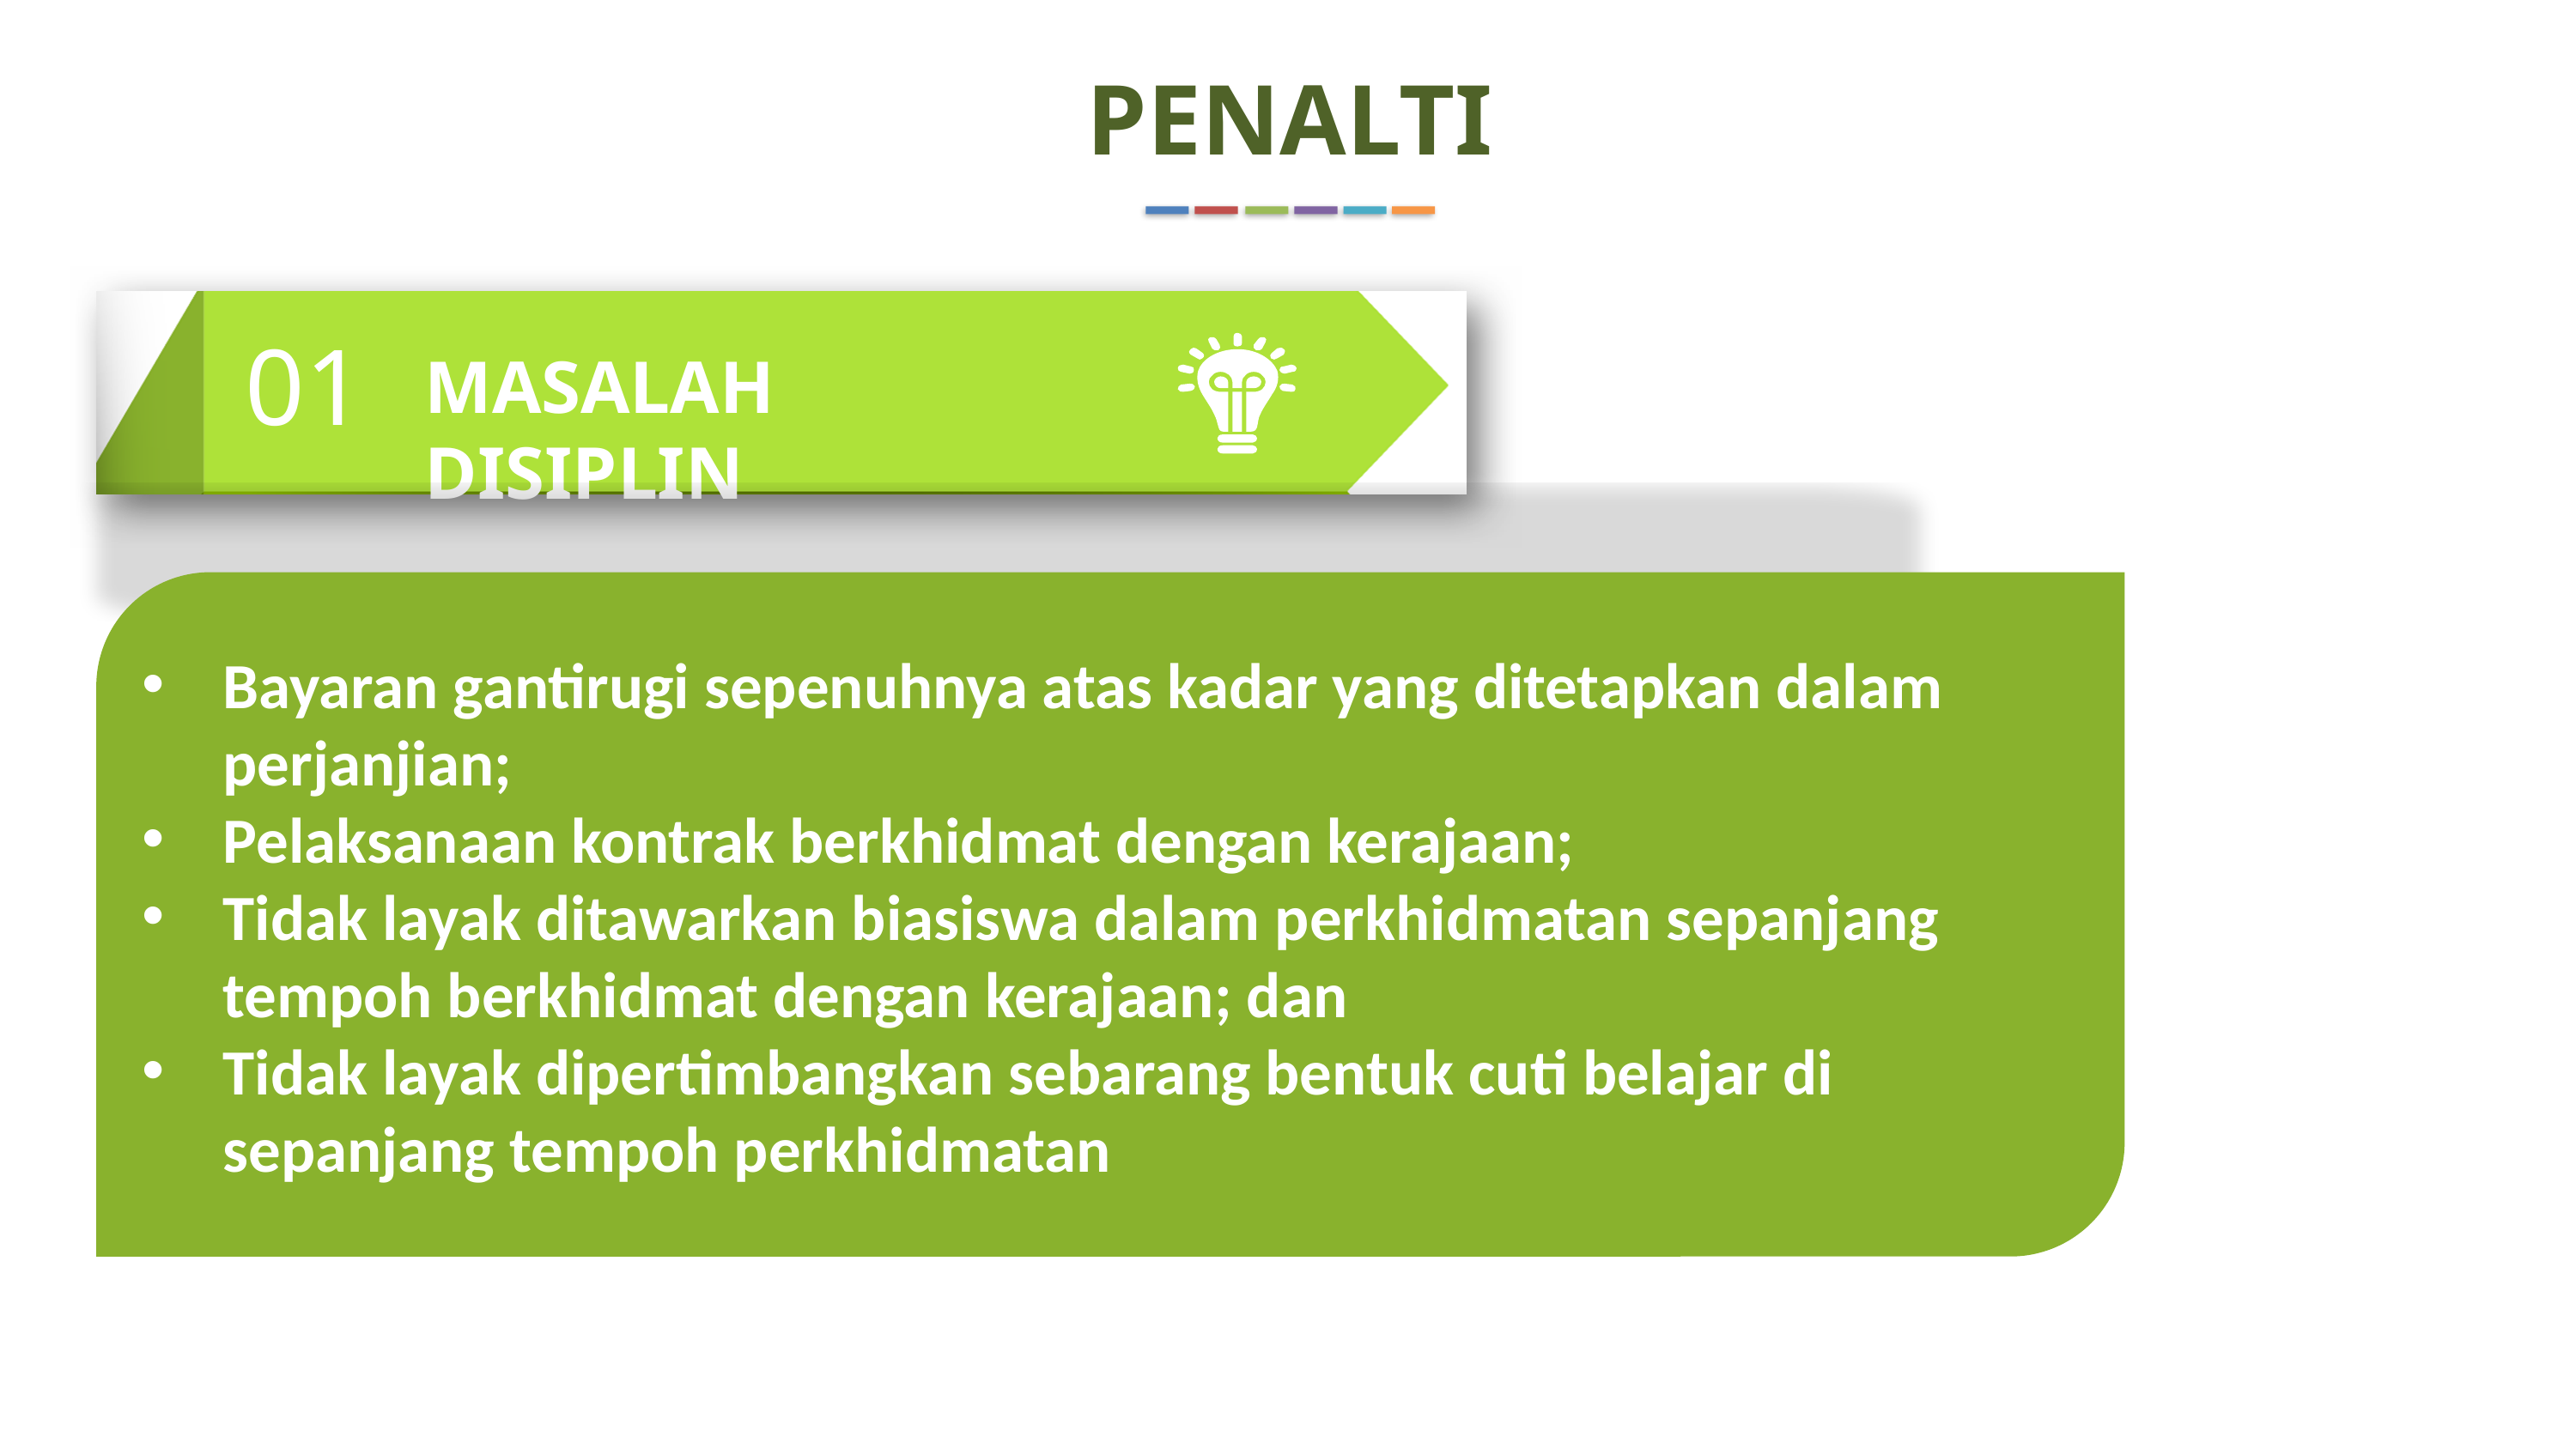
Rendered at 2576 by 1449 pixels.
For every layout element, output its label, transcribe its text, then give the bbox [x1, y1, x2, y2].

text_box Bayaran gantirugi sepenuhnya atas kadar yang ditetapkan dalam perjanjian; Pelaksanaan kontrak berkhidmat dengan kerajaan; Tidak layak ditawarkan biasiswa dalam perkhidmatan sepanjang tempoh berkhidmat dengan kerajaan; dan Tidak layak dipertimbangkan sebarang bentuk cuti belajar di sepanjang tempoh perkhidmatan [94, 570, 2127, 1258]
picture [95, 291, 1467, 495]
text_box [184, 51, 2397, 215]
